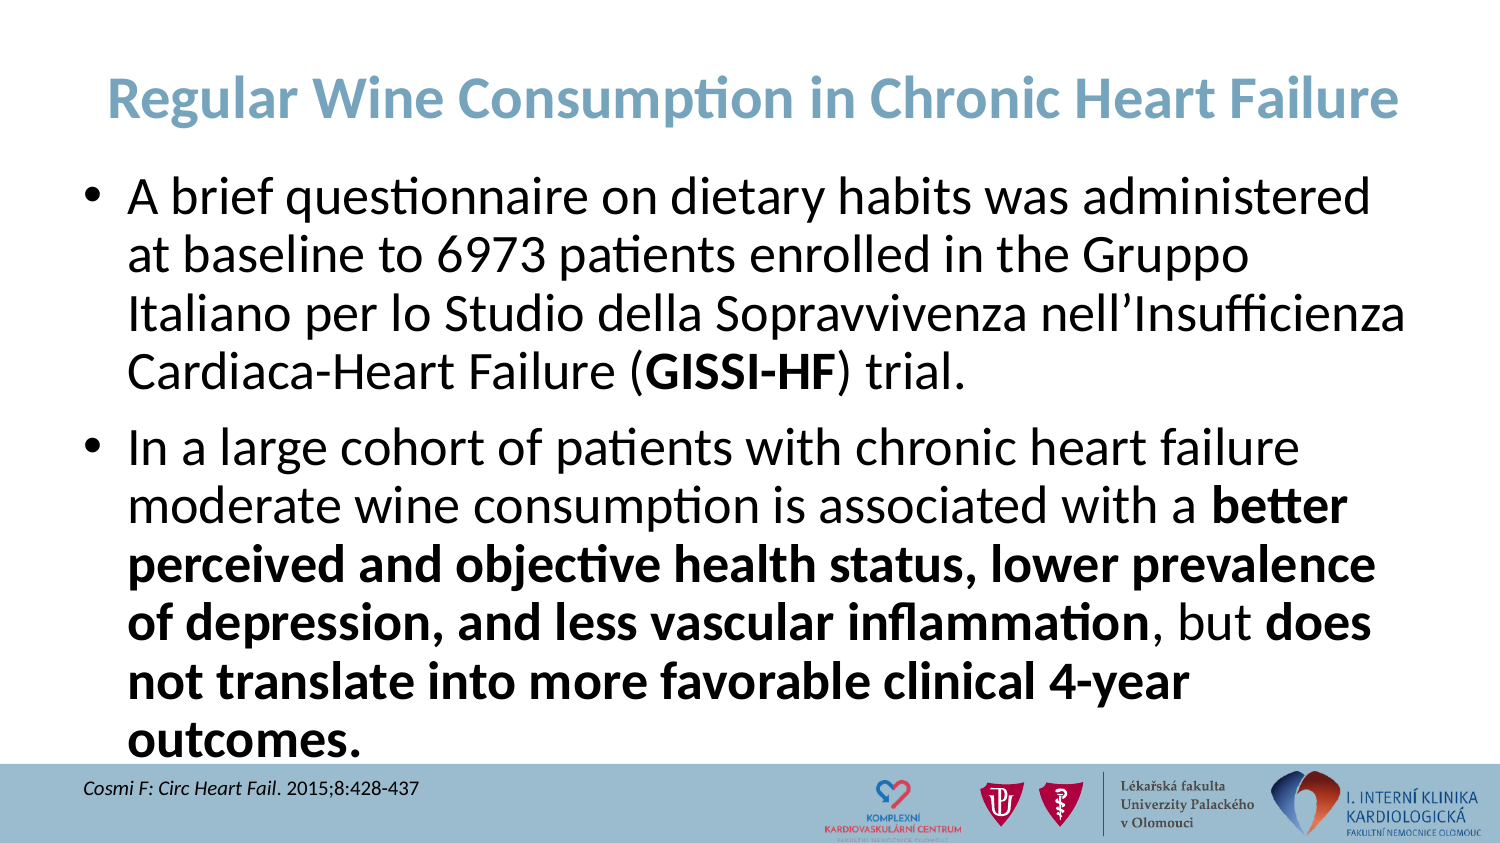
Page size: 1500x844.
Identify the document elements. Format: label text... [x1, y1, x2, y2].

picture [1271, 771, 1481, 836]
picture [825, 779, 961, 842]
title Regular Wine Consumption in Chronic Heart Failure [75, 61, 1434, 137]
list A brief questionnaire on dietary habits was administered at baseline to 6973 patients enrolled in the Gruppo Italiano per lo Studio della Sopravvivenza nell’Insufficienza Cardiaca-Heart Failure (GISSI-HF) trial. In a large cohort of patients with chronic heart failure moderate wine consumption is associated with a better perceived and objective health status, lower prevalence of depression, and less vascular inflammation, but does not translate into more favorable clinical 4-year outcomes. [75, 163, 1434, 756]
list Cosmi F: Circ Heart Fail. 2015;8:428-437 [75, 773, 825, 835]
